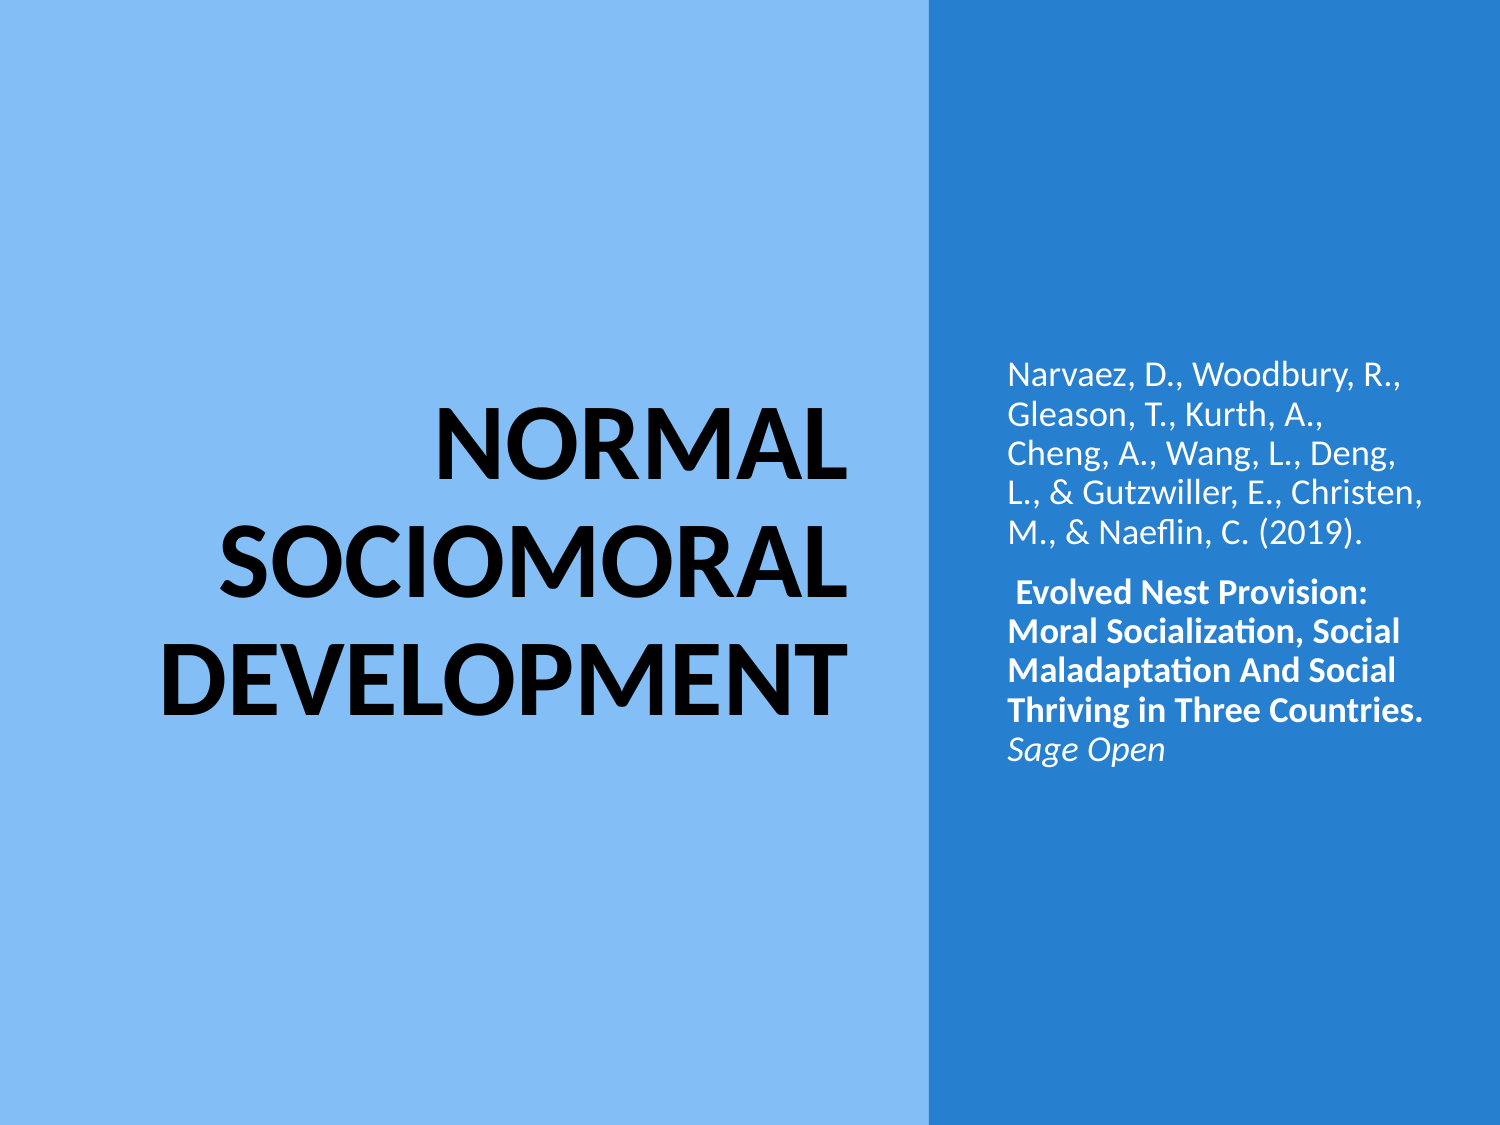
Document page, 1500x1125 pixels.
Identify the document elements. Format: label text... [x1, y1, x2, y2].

title Normal sociomoral Development [60, 218, 865, 907]
text_box [927, 0, 1500, 1125]
list Narvaez, D., Woodbury, R., Gleason, T., Kurth, A., Cheng, A., Wang, L., Deng, L., & Gutzwiller, E., Christen, M., & Naeflin, C. (2019). Evolved Nest Provision: Moral Socialization, Social Maladaptation And Social Thriving in Three Countries. Sage Open [992, 218, 1440, 907]
